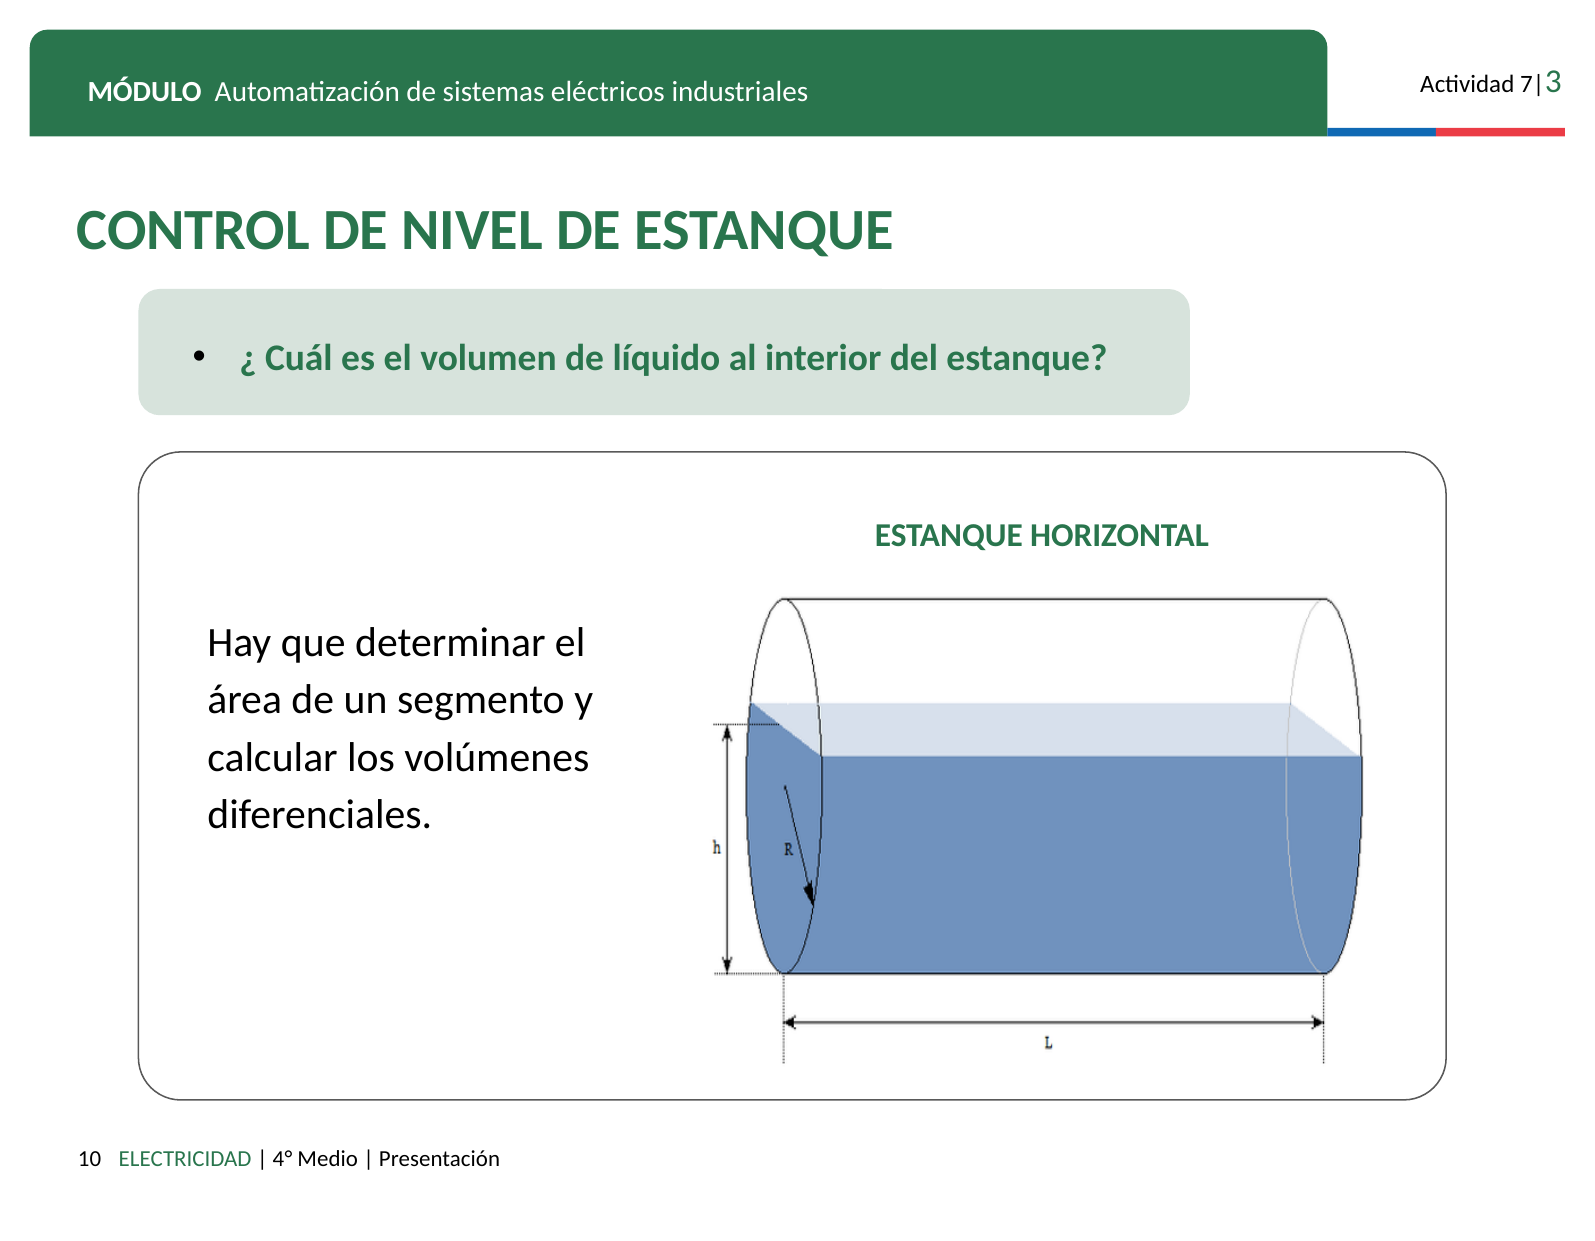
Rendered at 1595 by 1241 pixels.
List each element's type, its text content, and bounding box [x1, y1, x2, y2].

text_box CONTROL DE NIVEL DE ESTANQUE [61, 193, 932, 272]
text_box ¿ Cuál es el volumen de líquido al interior del estanque? [177, 293, 1148, 411]
text_box [138, 451, 1447, 1100]
picture [701, 569, 1383, 1085]
text_box [138, 288, 1190, 416]
text_box Hay que determinar el área de un segmento y calcular los volúmenes diferenciales. [192, 588, 665, 856]
text_box ESTANQUE HORIZONTAL [835, 505, 1249, 560]
